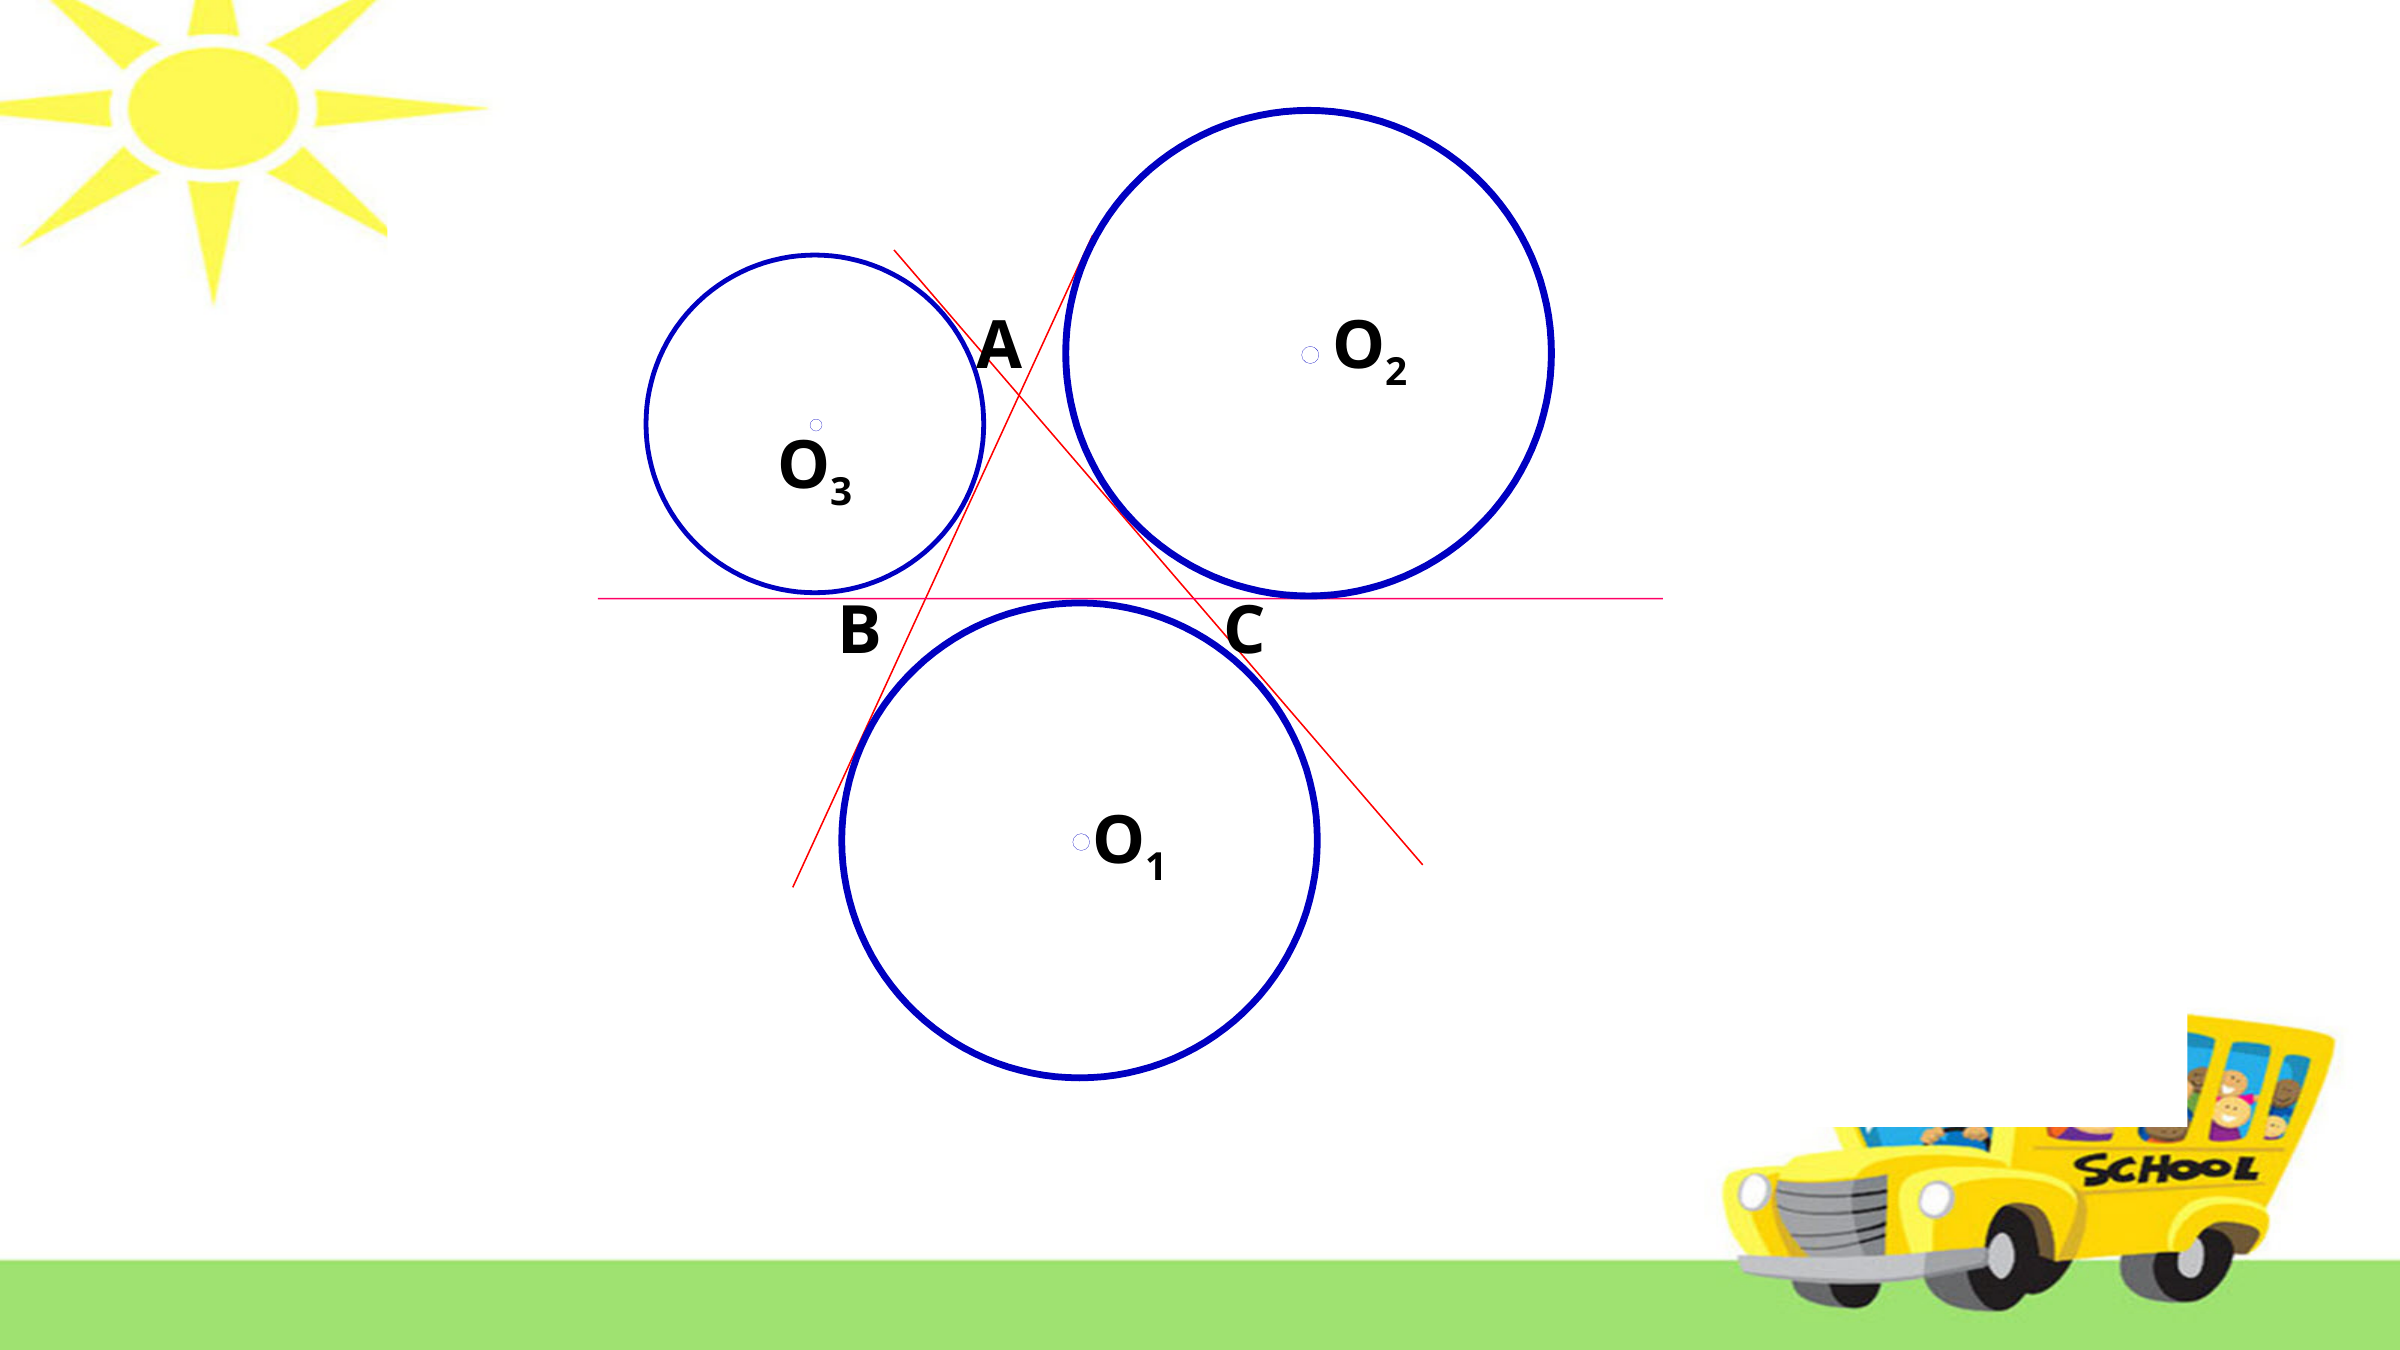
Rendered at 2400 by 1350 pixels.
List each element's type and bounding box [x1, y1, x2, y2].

picture [0, 0, 2400, 1350]
text_box [387, 99, 2188, 1128]
